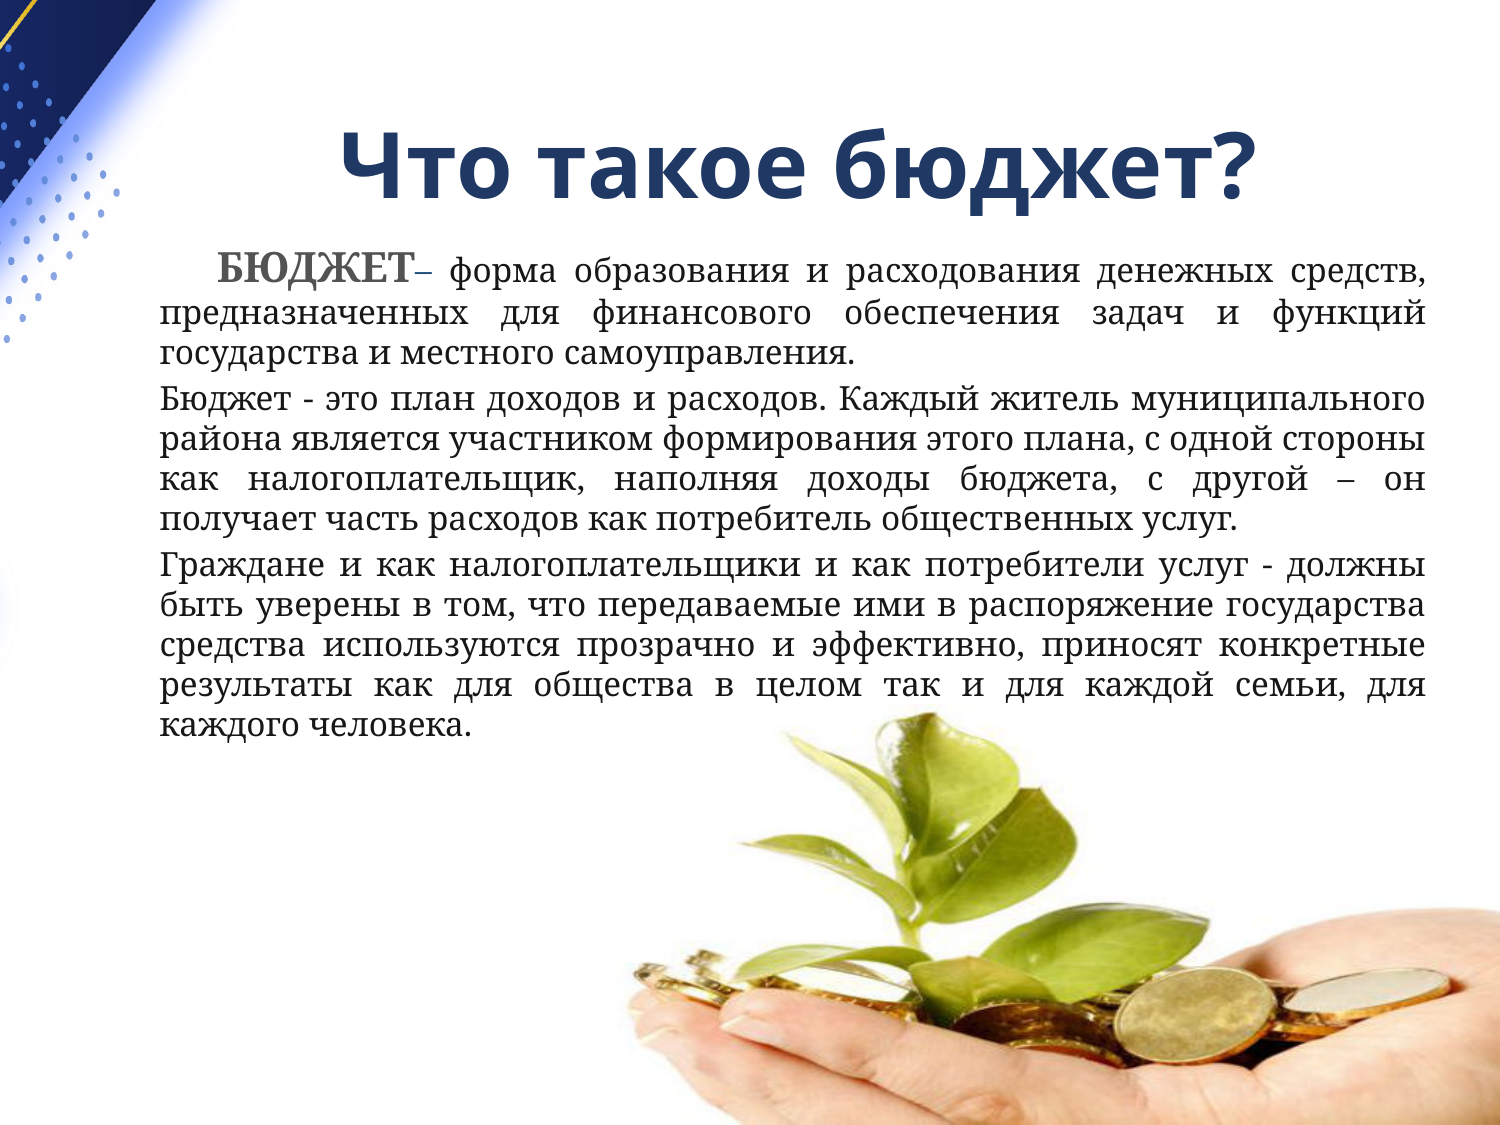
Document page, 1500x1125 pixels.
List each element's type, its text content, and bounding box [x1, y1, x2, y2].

text_box БЮДЖЕТ– форма образования и расходования денежных средств, предназначенных для финансового обеспечения задач и функций государства и местного самоуправления. Бюджет - это план доходов и расходов. Каждый житель муниципального района является участником формирования этого плана, с одной стороны как налогоплательщик, наполняя доходы бюджета, с другой – он получает часть расходов как потребитель общественных услуг. Граждане и как налогоплательщики и как потребители услуг - должны быть уверены в том, что передаваемые ими в распоряжение государства средства используются прозрачно и эффективно, приносят конкретные результаты как для общества в целом так и для каждой семьи, для каждого человека. [88, 233, 1443, 762]
picture [0, 0, 1500, 1125]
title Что такое бюджет? [324, 99, 1401, 233]
